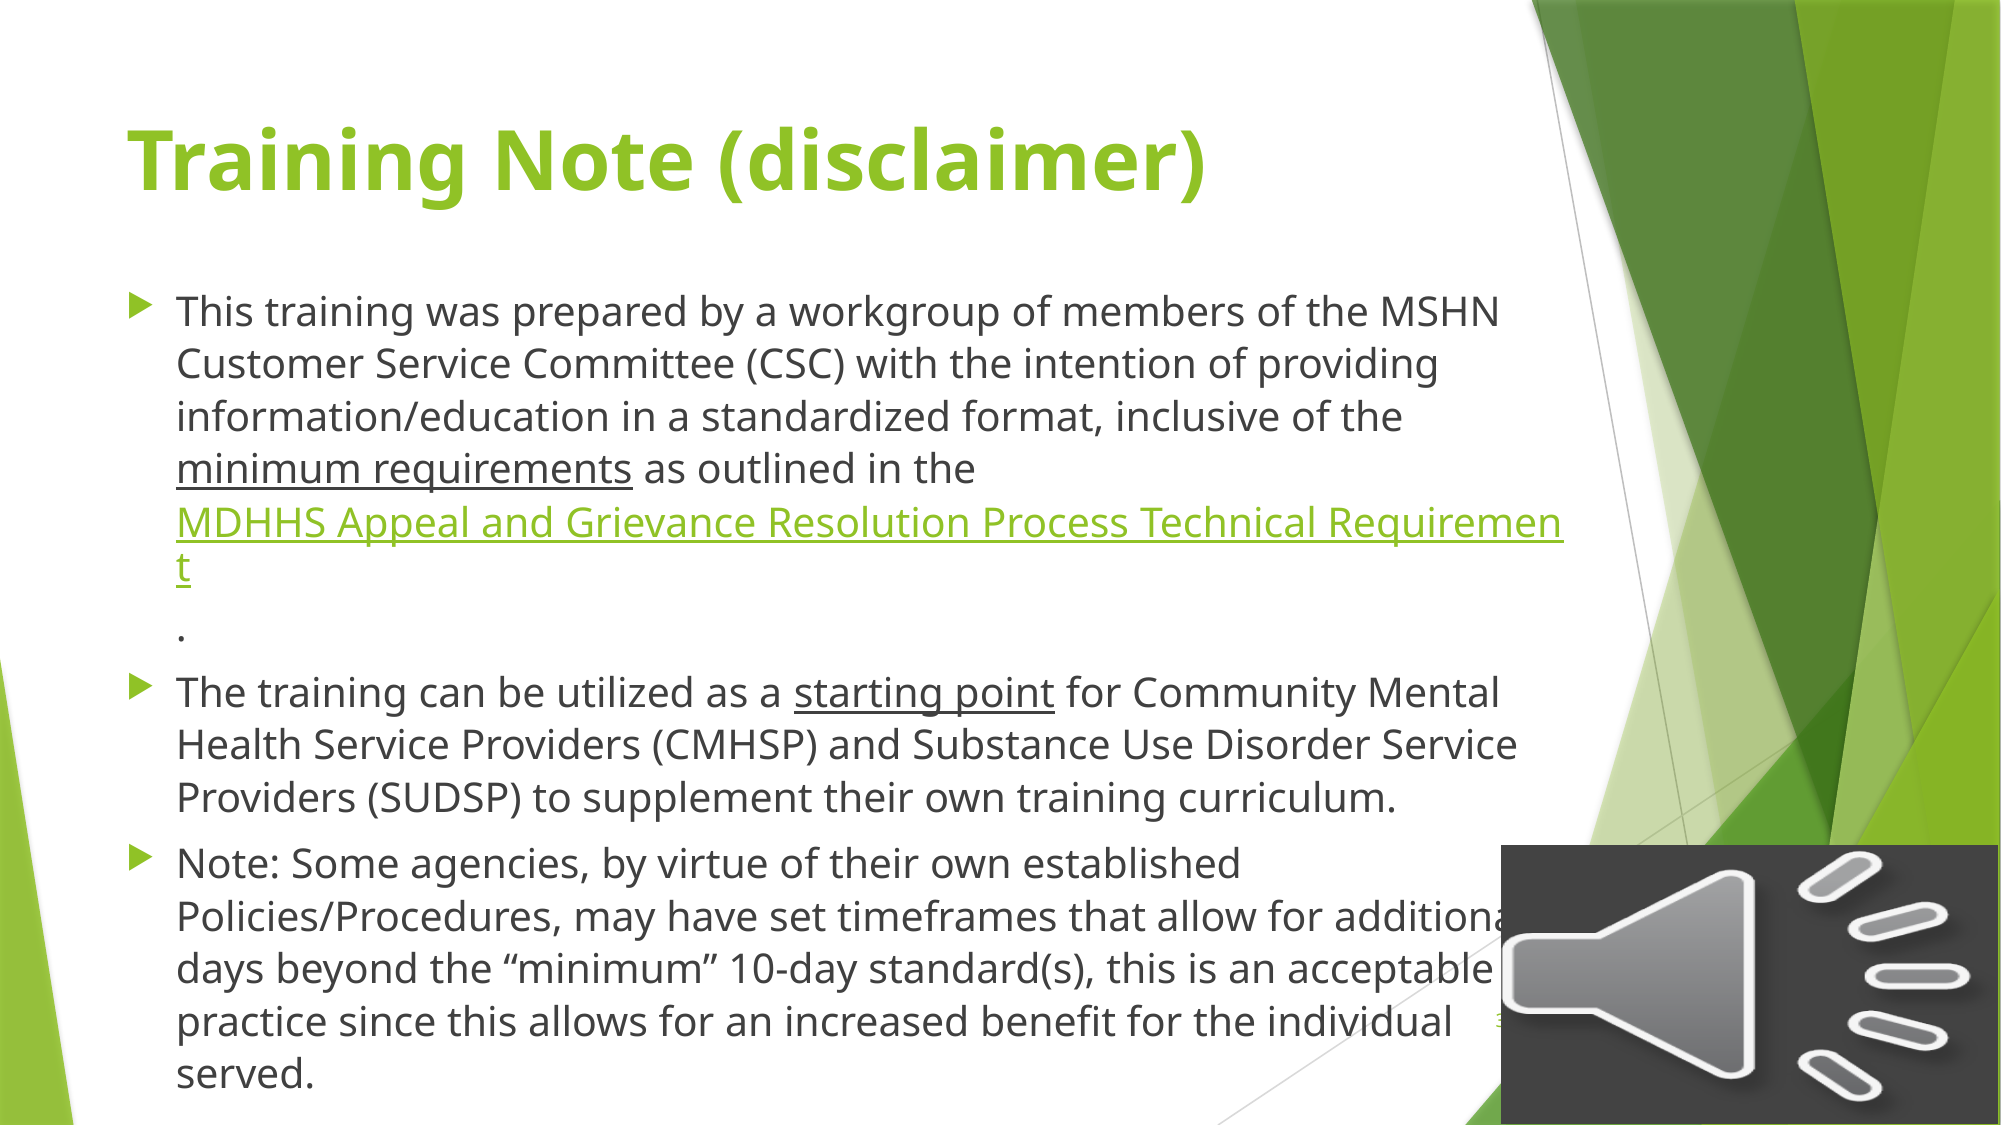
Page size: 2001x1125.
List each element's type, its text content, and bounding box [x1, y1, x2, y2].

slide_number 3 [1409, 991, 1495, 1051]
list This training was prepared by a workgroup of members of the MSHN Customer Service Committee (CSC) with the intention of providing information/education in a standardized format, inclusive of the minimum requirements as outlined in the MDHHS Appeal and Grievance Resolution Process Technical Requirement. The training can be utilized as a starting point for Community Mental Health Service Providers (CMHSP) and Substance Use Disorder Service Providers (SUDSP) to supplement their own training curriculum. Note: Some agencies, by virtue of their own established Policies/Procedures, may have set timeframes that allow for additional days beyond the “minimum” 10-day standard(s), this is an acceptable practice since this allows for an increased benefit for the individual served. [111, 237, 1589, 1068]
title Training Note (disclaimer) [111, 99, 1522, 238]
picture [1499, 843, 2000, 1125]
